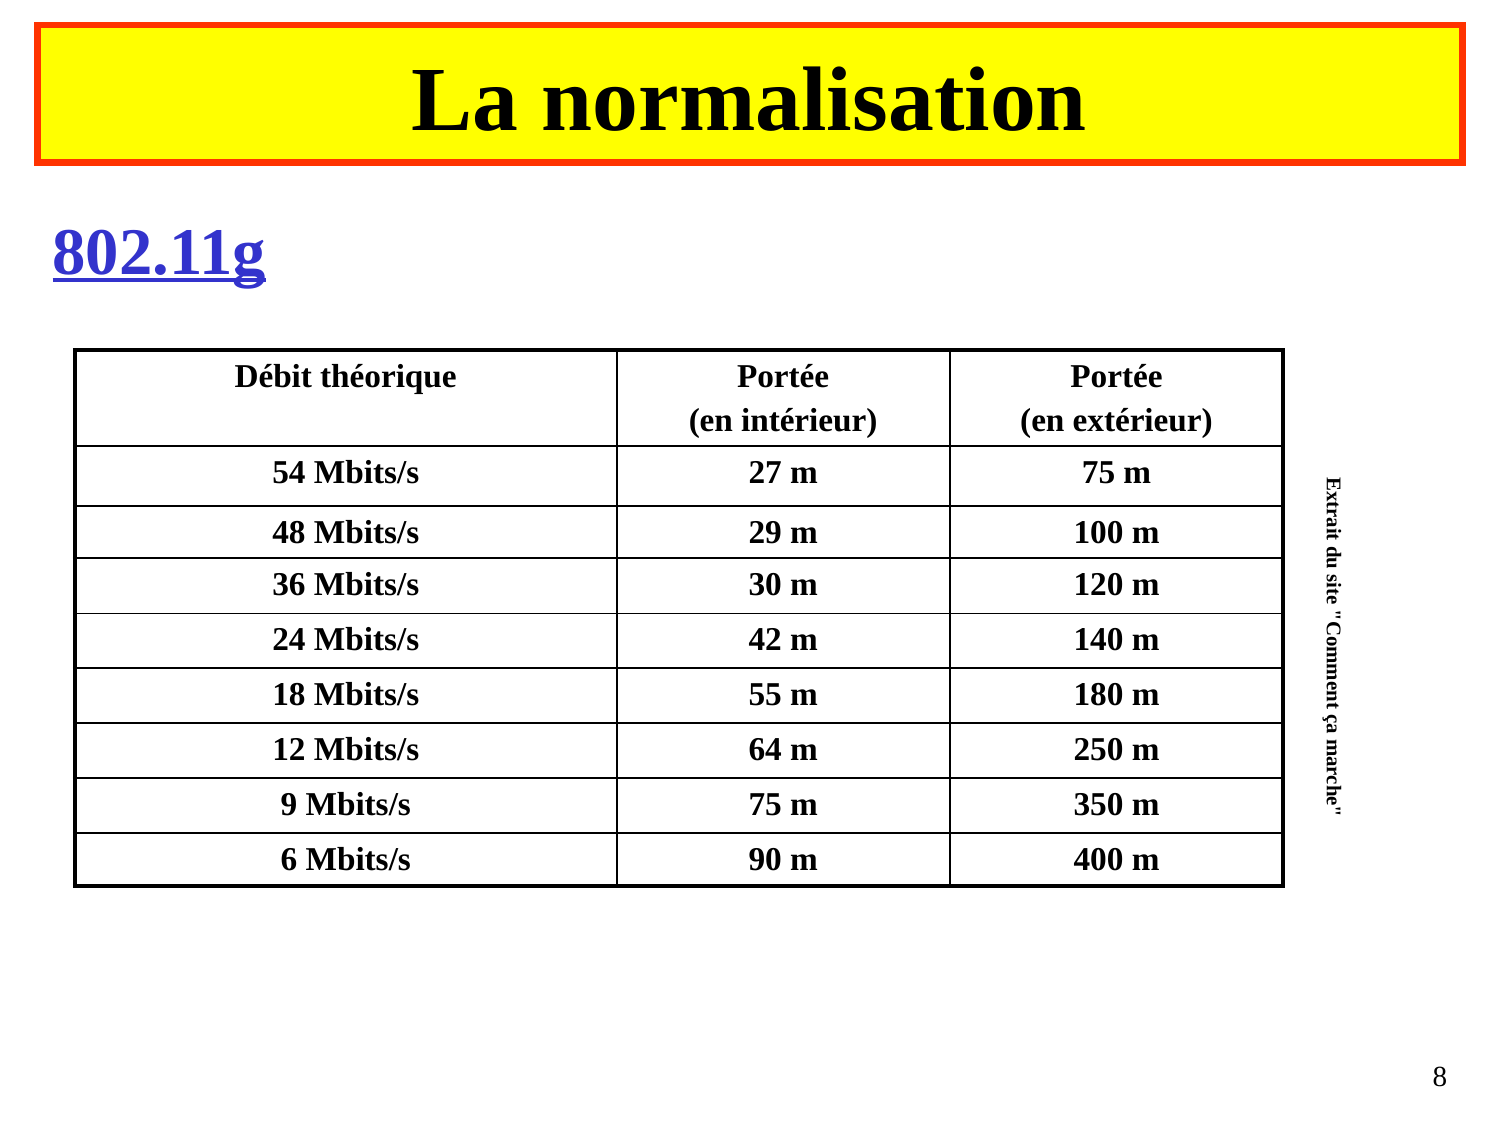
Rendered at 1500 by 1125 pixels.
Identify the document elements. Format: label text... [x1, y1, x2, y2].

table_cell 250 m [951, 724, 1281, 777]
table_header Portée (en extérieur) [951, 352, 1281, 445]
table_cell 75 m [951, 447, 1281, 505]
text_box Extrait du site "Comment ça marche" [1299, 462, 1356, 838]
table_header Débit théorique [77, 352, 616, 445]
table_cell 27 m [618, 447, 949, 505]
table_cell 18 Mbits/s [77, 669, 616, 722]
table_cell 42 m [618, 614, 949, 667]
table_cell 140 m [951, 614, 1281, 667]
list 802.11g [37, 200, 1463, 313]
table_cell 54 Mbits/s [77, 447, 616, 505]
title La normalisation [37, 24, 1463, 163]
table_cell 180 m [951, 669, 1281, 722]
table_cell 100 m [951, 507, 1281, 557]
table_cell 6 Mbits/s [77, 834, 616, 884]
table_cell 400 m [951, 834, 1281, 884]
table_cell 24 Mbits/s [77, 614, 616, 667]
table_cell 12 Mbits/s [77, 724, 616, 777]
table_cell 120 m [951, 559, 1281, 613]
table_cell 55 m [618, 669, 949, 722]
table_cell 30 m [618, 559, 949, 613]
table_cell 75 m [618, 779, 949, 832]
table_cell 9 Mbits/s [77, 779, 616, 832]
slide_number 8 [1149, 1050, 1463, 1100]
table_cell 350 m [951, 779, 1281, 832]
table_cell 29 m [618, 507, 949, 557]
table_cell 64 m [618, 724, 949, 777]
table_cell 48 Mbits/s [77, 507, 616, 557]
table_header Portée (en intérieur) [618, 352, 949, 445]
table_cell 36 Mbits/s [77, 559, 616, 613]
table_cell 90 m [618, 834, 949, 884]
